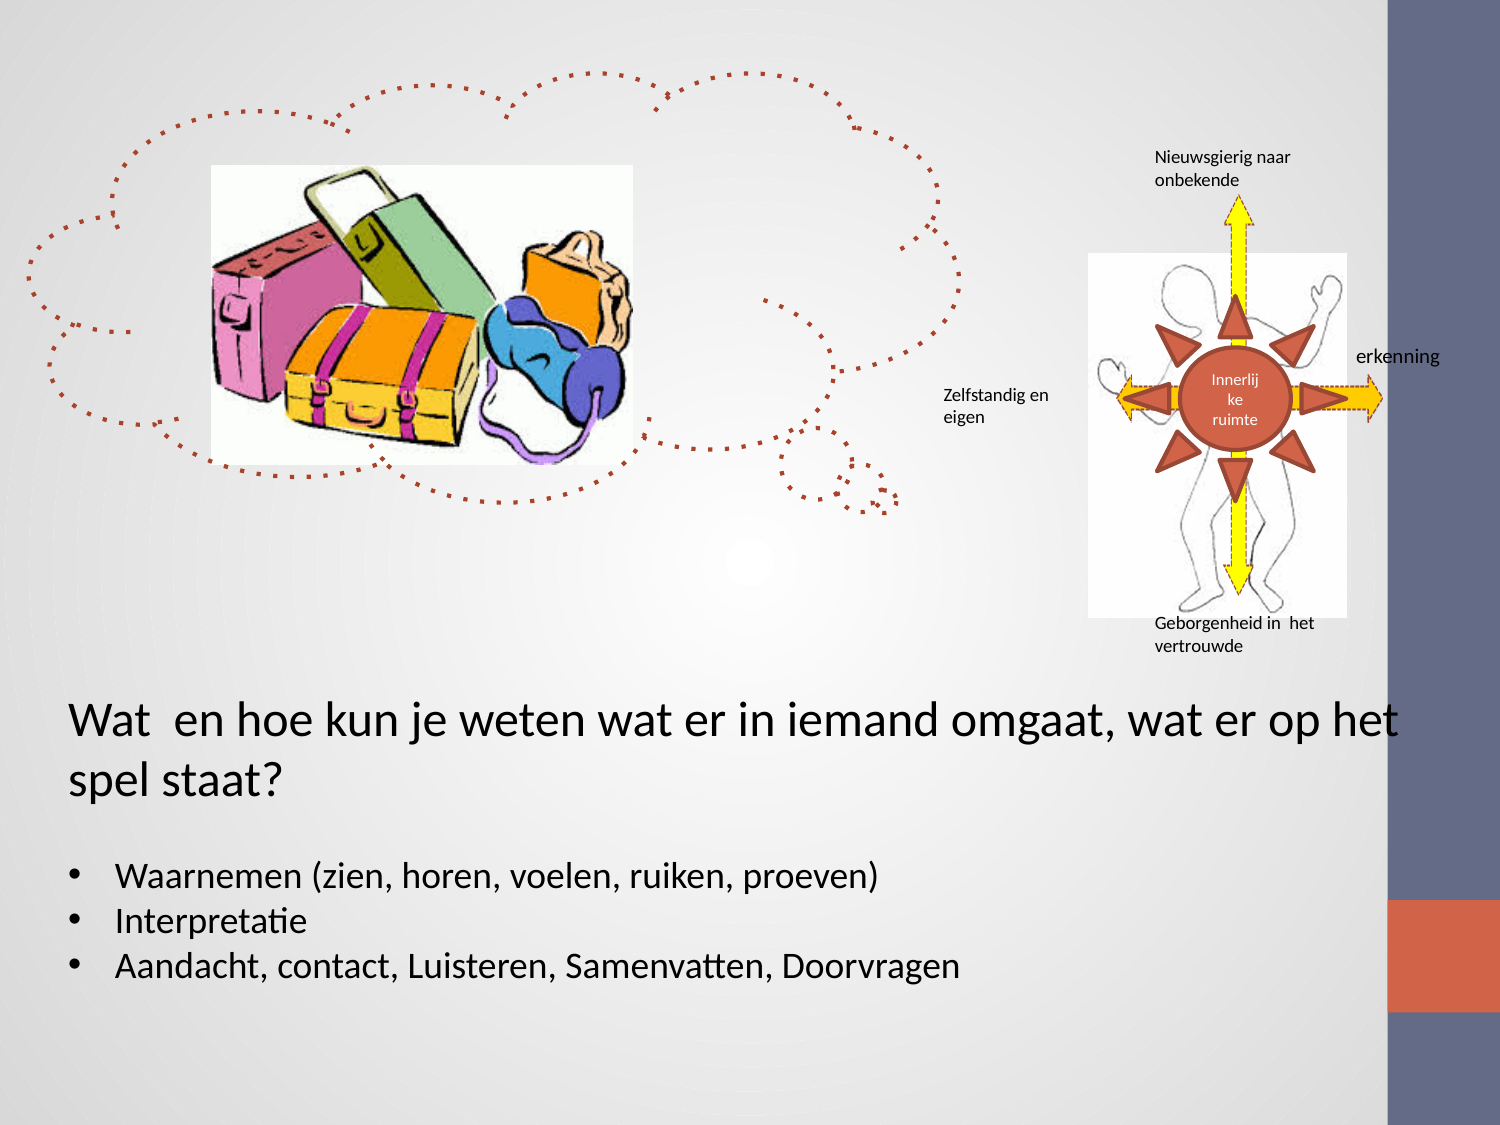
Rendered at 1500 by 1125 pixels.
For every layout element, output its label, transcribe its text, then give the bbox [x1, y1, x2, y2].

picture [1088, 193, 1383, 618]
text_box Zelfstandig en eigen [1074, 374, 1083, 435]
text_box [29, 71, 1070, 929]
text_box Geborgenheid in het vertrouwde [1139, 603, 1383, 664]
text_box erkenning [1352, 335, 1471, 376]
text_box Wat en hoe kun je weten wat er in iemand omgaat, wat er op het spel staat? Waarnemen (zien, horen, voelen, ruiken, proeven) Interpretatie Aandacht, contact, Luisteren, Samenvatten, Doorvragen [53, 678, 1471, 994]
text_box Nieuwsgierig naar onbekende [1139, 137, 1383, 198]
